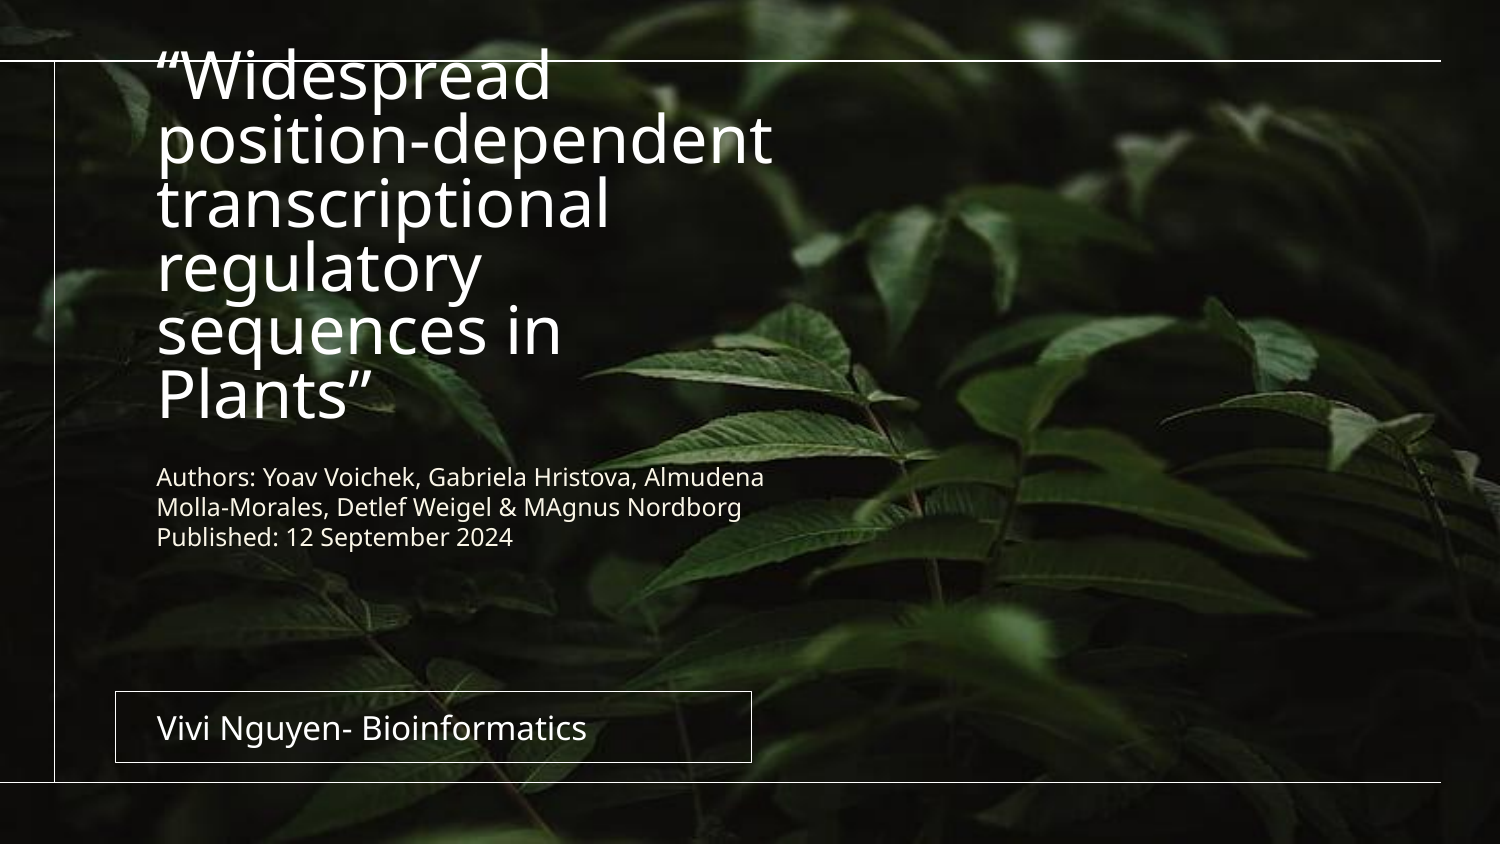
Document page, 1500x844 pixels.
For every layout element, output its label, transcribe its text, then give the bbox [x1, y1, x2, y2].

picture [0, 62, 54, 782]
title “Widespread position-dependent transcriptional regulatory sequences in Plants” Authors: Yoav Voichek, Gabriela Hristova, Almudena Molla-Morales, Detlef Weigel & MAgnus Nordborg Published: 12 September 2024 [141, 303, 792, 667]
subtitle Vivi Nguyen- Bioinformatics [115, 691, 752, 763]
picture [0, 0, 1500, 844]
